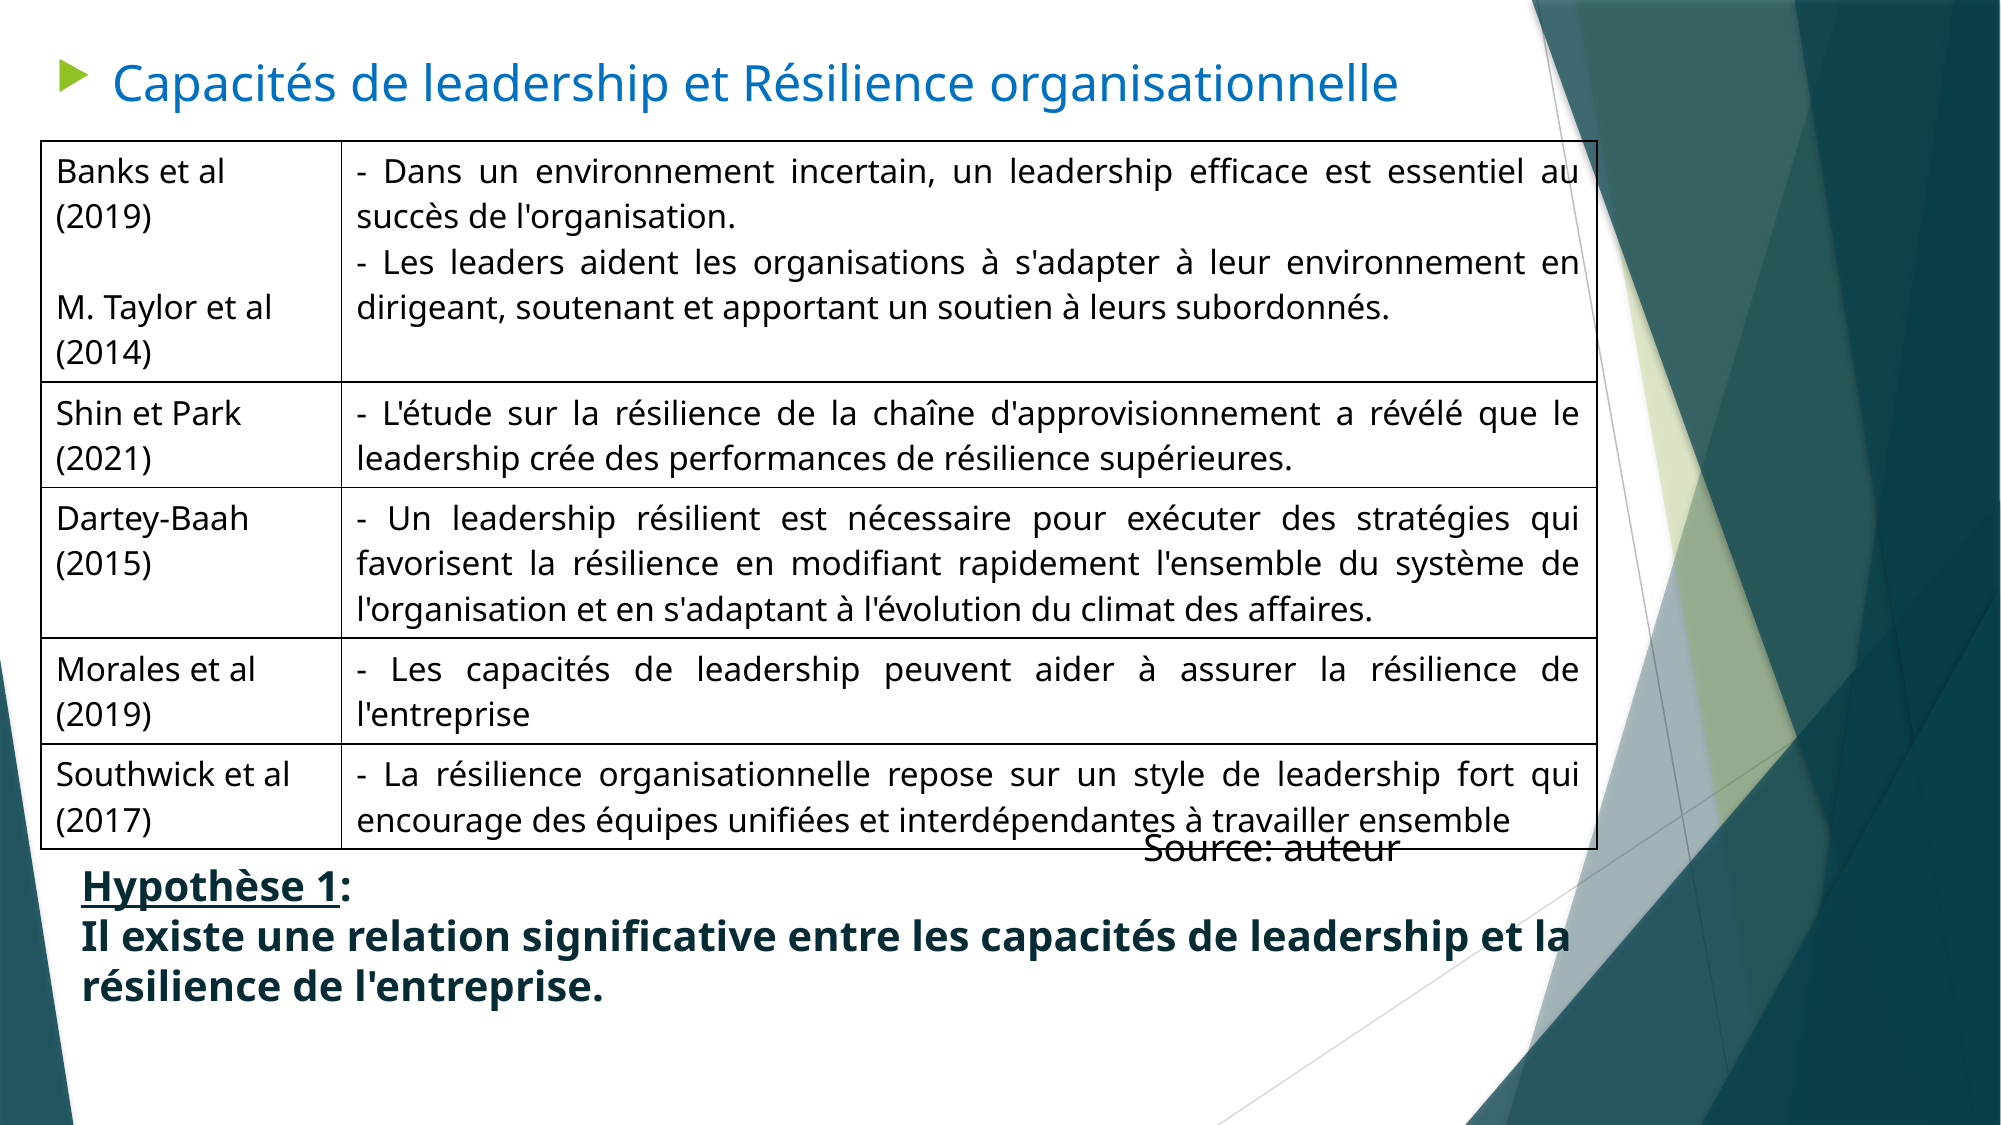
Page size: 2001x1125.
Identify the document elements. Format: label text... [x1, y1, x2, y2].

table_cell Shin et Park (2021) [42, 383, 341, 487]
table_cell - L'étude sur la résilience de la chaîne d'approvisionnement a révélé que le leadership crée des performances de résilience supérieures. [342, 383, 1596, 487]
table_cell - La résilience organisationnelle repose sur un style de leadership fort qui encourage des équipes unifiées et interdépendantes à travailler ensemble [342, 745, 1596, 848]
table_cell Southwick et al (2017) [42, 745, 341, 848]
table_header Banks et al (2019) M. Taylor et al (2014) [42, 142, 341, 381]
table_header - Dans un environnement incertain, un leadership efficace est essentiel au succès de l'organisation. - Les leaders aident les organisations à s'adapter à leur environnement en dirigeant, soutenant et apportant un soutien à leurs subordonnés. [342, 142, 1596, 381]
table_cell - Les capacités de leadership peuvent aider à assurer la résilience de l'entreprise [342, 639, 1596, 743]
table_cell - Un leadership résilient est nécessaire pour exécuter des stratégies qui favorisent la résilience en modifiant rapidement l'ensemble du système de l'organisation et en s'adaptant à l'évolution du climat des affaires. [342, 488, 1596, 637]
table_cell Dartey-Baah (2015) [42, 488, 341, 637]
list Capacités de leadership et Résilience organisationnelle Source: auteur [40, 43, 1706, 833]
title Hypothèse 1: Il existe une relation significative entre les capacités de leadership et la résilience de l'entreprise. [66, 852, 1682, 1017]
table_cell Morales et al (2019) [42, 639, 341, 743]
